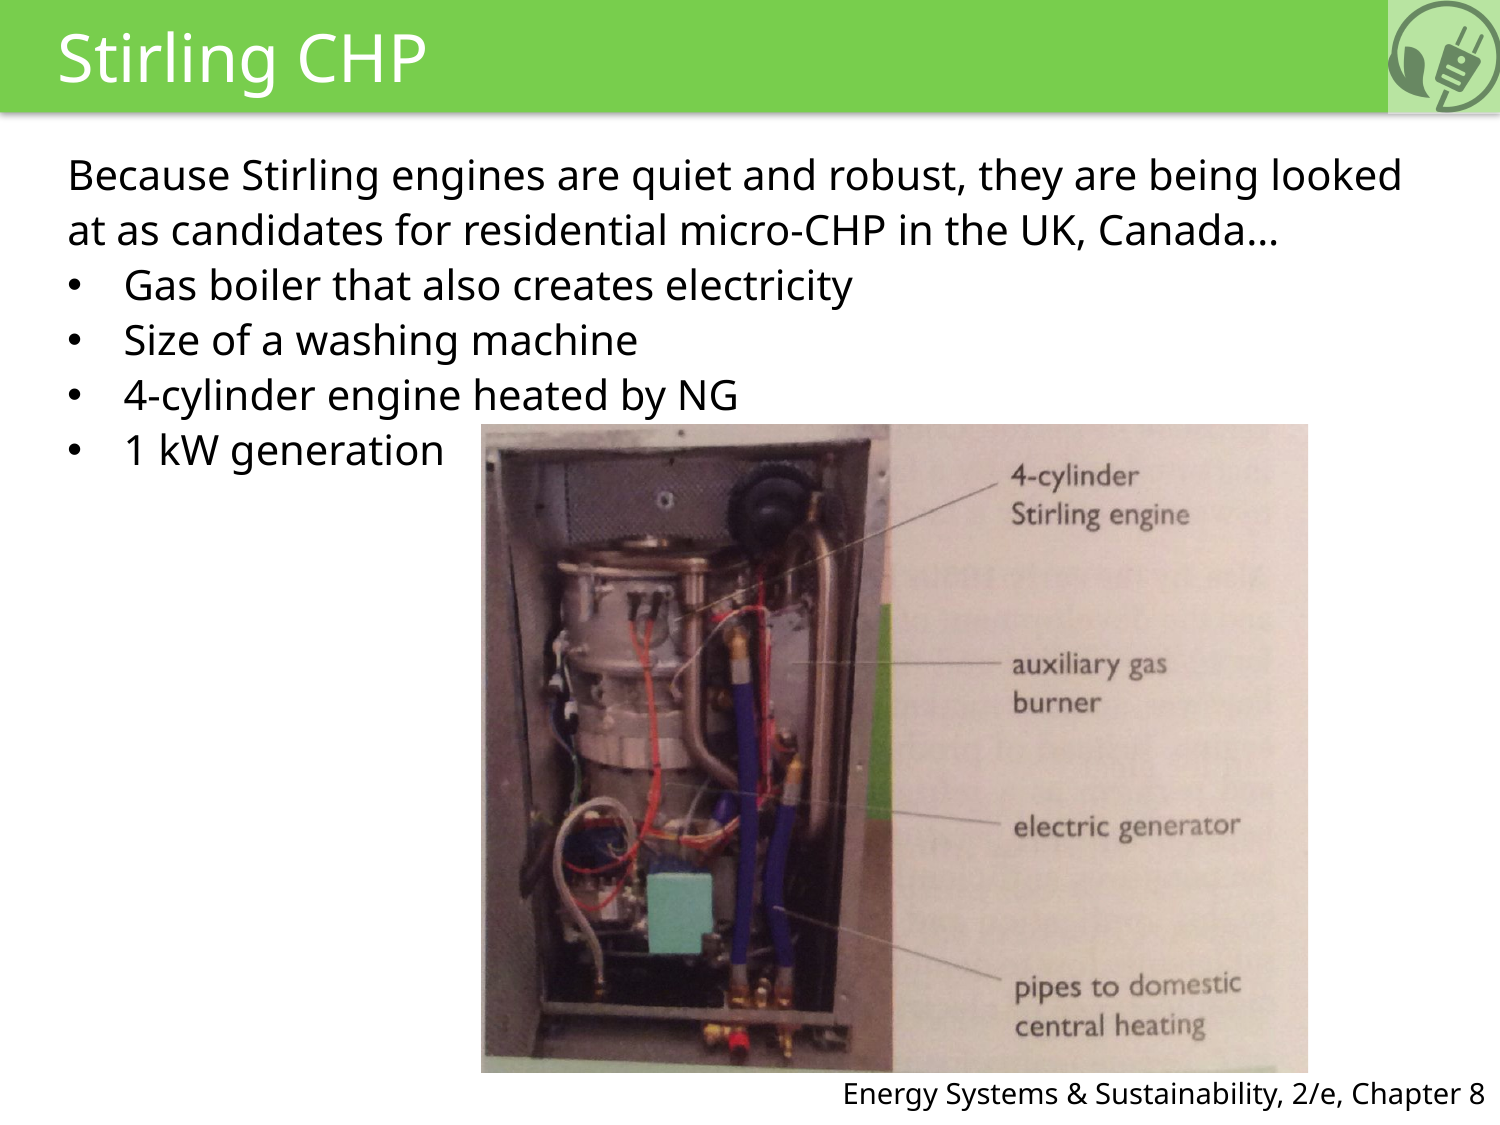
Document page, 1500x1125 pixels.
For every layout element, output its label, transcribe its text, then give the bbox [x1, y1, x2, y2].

text_box [0, 0, 1385, 113]
picture [480, 424, 1309, 1074]
text_box Because Stirling engines are quiet and robust, they are being looked at as candidates for residential micro-CHP in the UK, Canada… Gas boiler that also creates electricity Size of a washing machine 4-cylinder engine heated by NG 1 kW generation [52, 136, 1447, 482]
picture [1387, 0, 1500, 115]
text_box Energy Systems & Sustainability, 2/e, Chapter 8 [827, 1068, 1500, 1119]
text_box Stirling CHP [42, 8, 445, 103]
